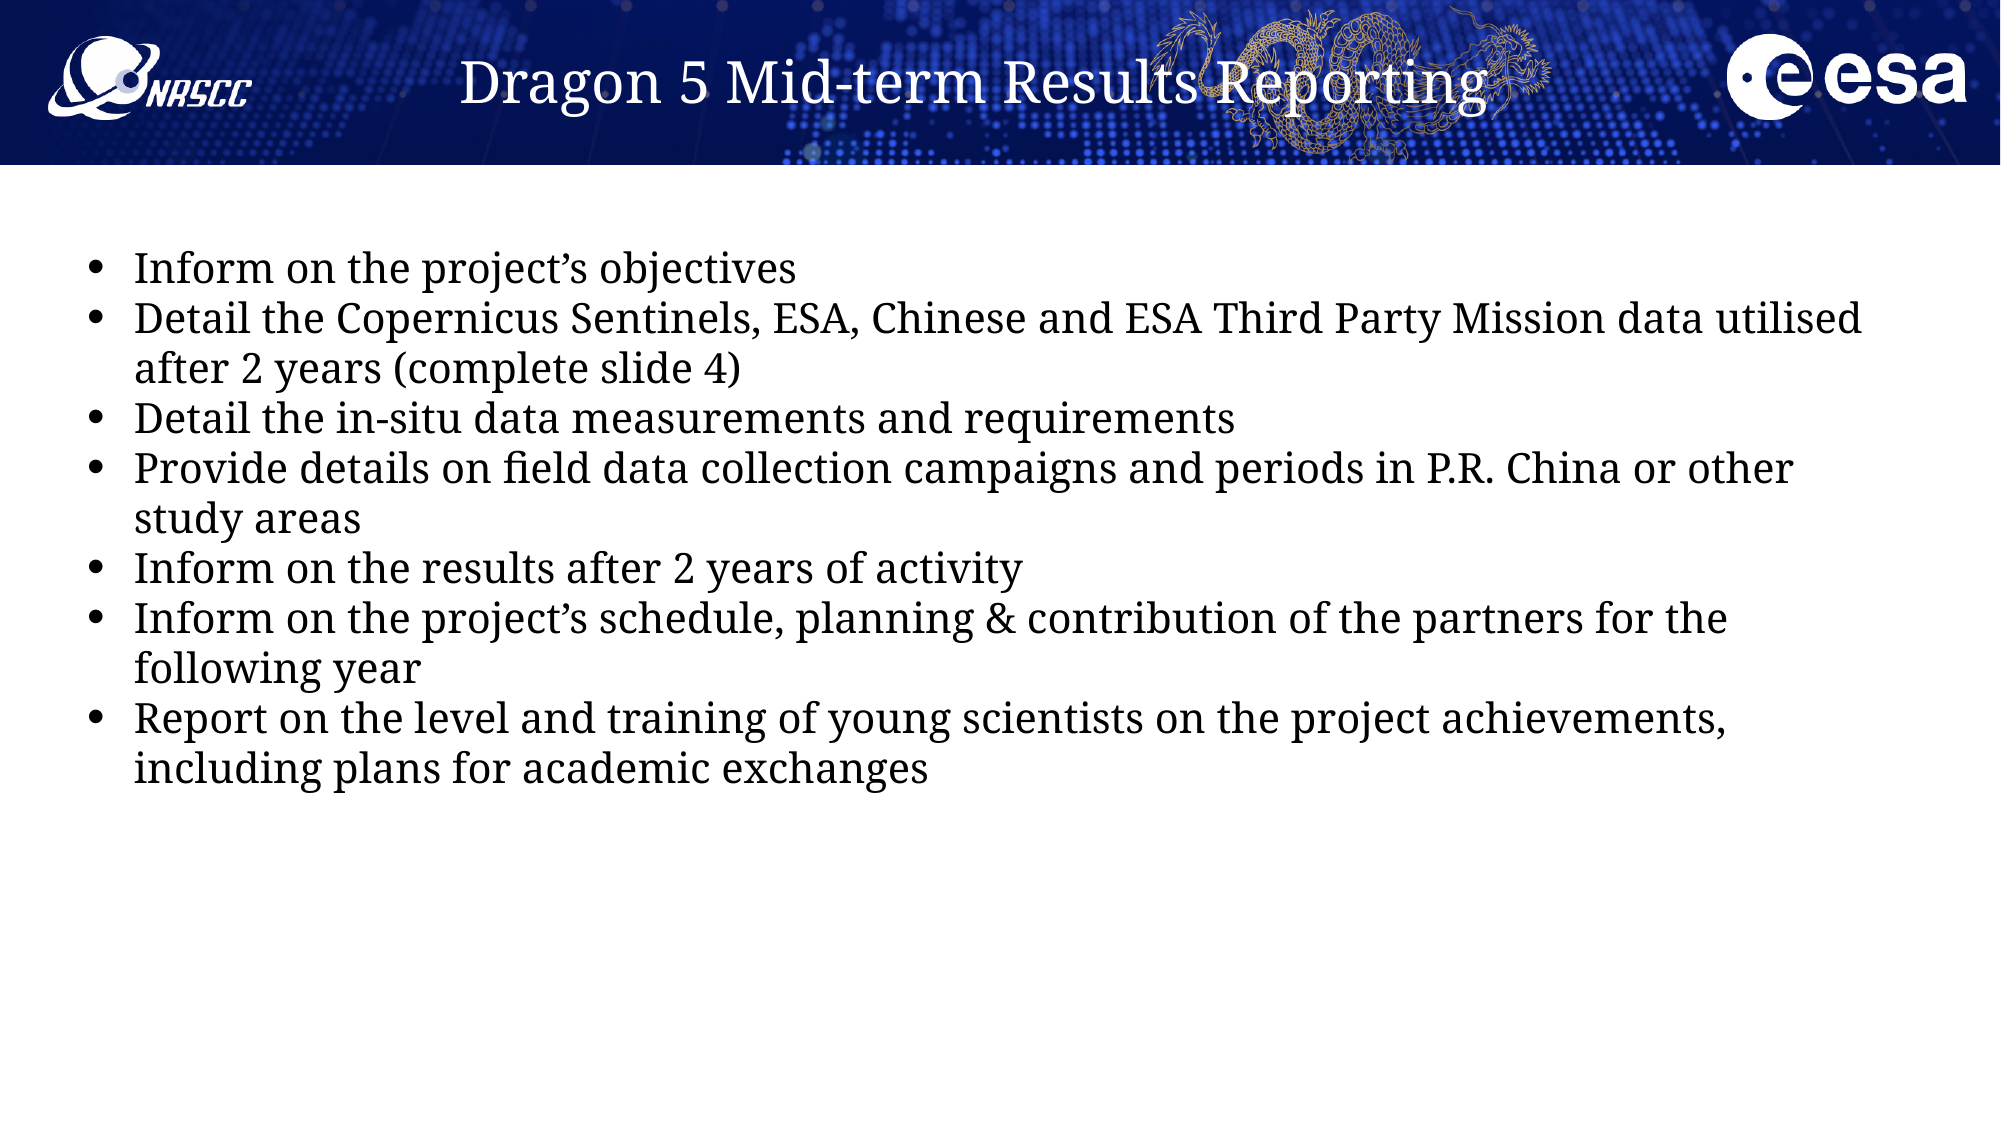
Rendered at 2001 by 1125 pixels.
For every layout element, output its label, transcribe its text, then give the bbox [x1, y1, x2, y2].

title Dragon 5 Mid-term Results Reporting [331, 24, 1634, 145]
text_box Inform on the project’s objectives Detail the Copernicus Sentinels, ESA, Chinese and ESA Third Party Mission data utilised after 2 years (complete slide 4) Detail the in-situ data measurements and requirements Provide details on field data collection campaigns and periods in P.R. China or other study areas Inform on the results after 2 years of activity Inform on the project’s schedule, planning & contribution of the partners for the following year Report on the level and training of young scientists on the project achievements, including plans for academic exchanges [72, 233, 1884, 849]
text_box [1634, 41, 1807, 135]
text_box [148, 41, 331, 135]
picture [0, 0, 2001, 1125]
